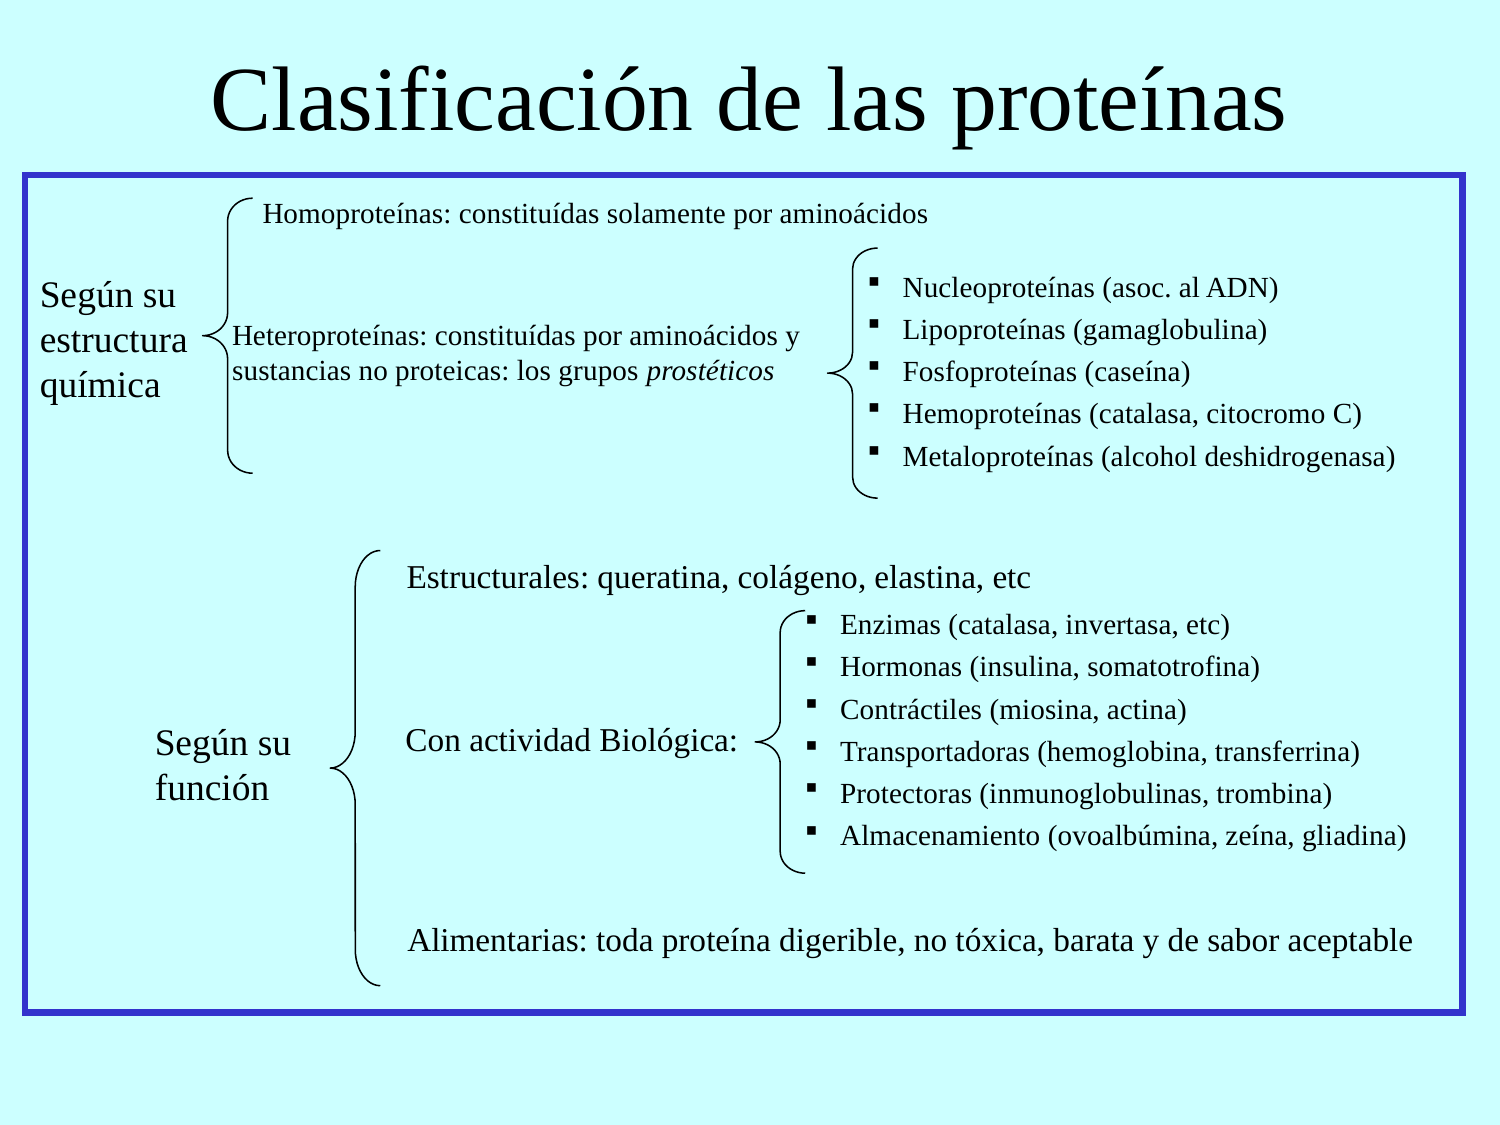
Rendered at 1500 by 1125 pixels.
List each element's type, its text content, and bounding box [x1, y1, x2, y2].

text_box [24, 174, 1463, 1013]
title Clasificación de las proteínas [112, 0, 1388, 174]
